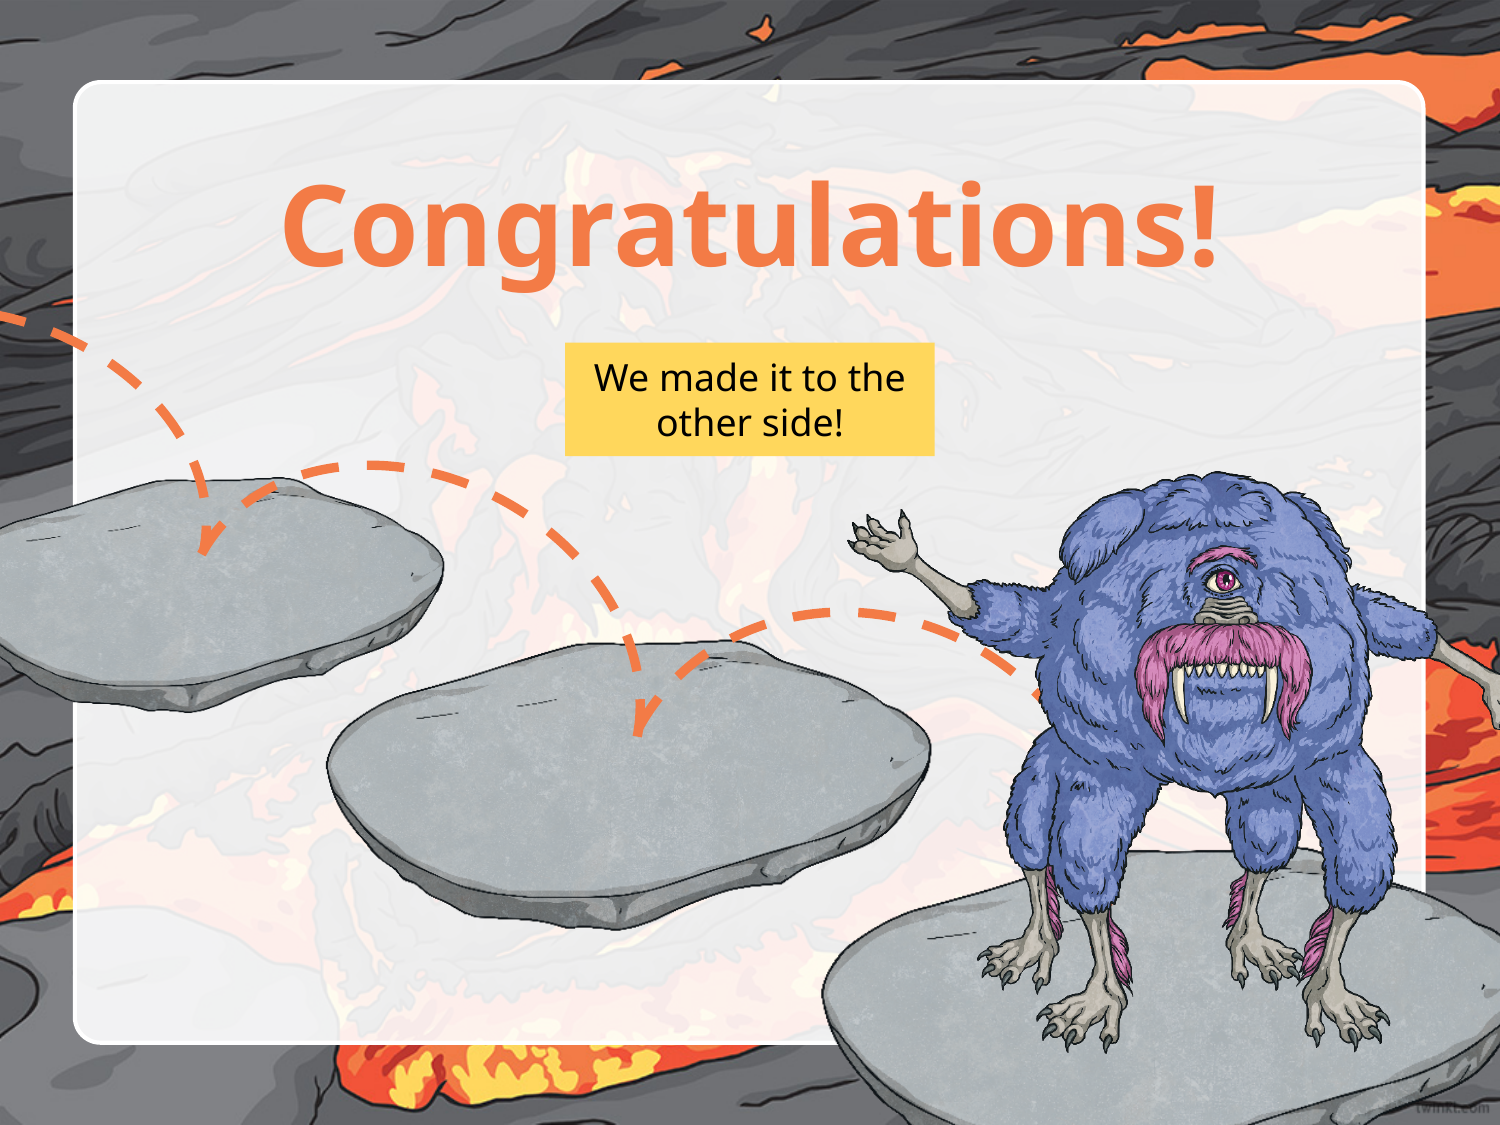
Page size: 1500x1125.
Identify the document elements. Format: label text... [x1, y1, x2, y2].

picture [0, 0, 1500, 1125]
title Congratulations! [74, 146, 1426, 314]
text_box [461, 481, 568, 547]
text_box We made it to the other side! [564, 342, 936, 457]
text_box [0, 315, 156, 402]
